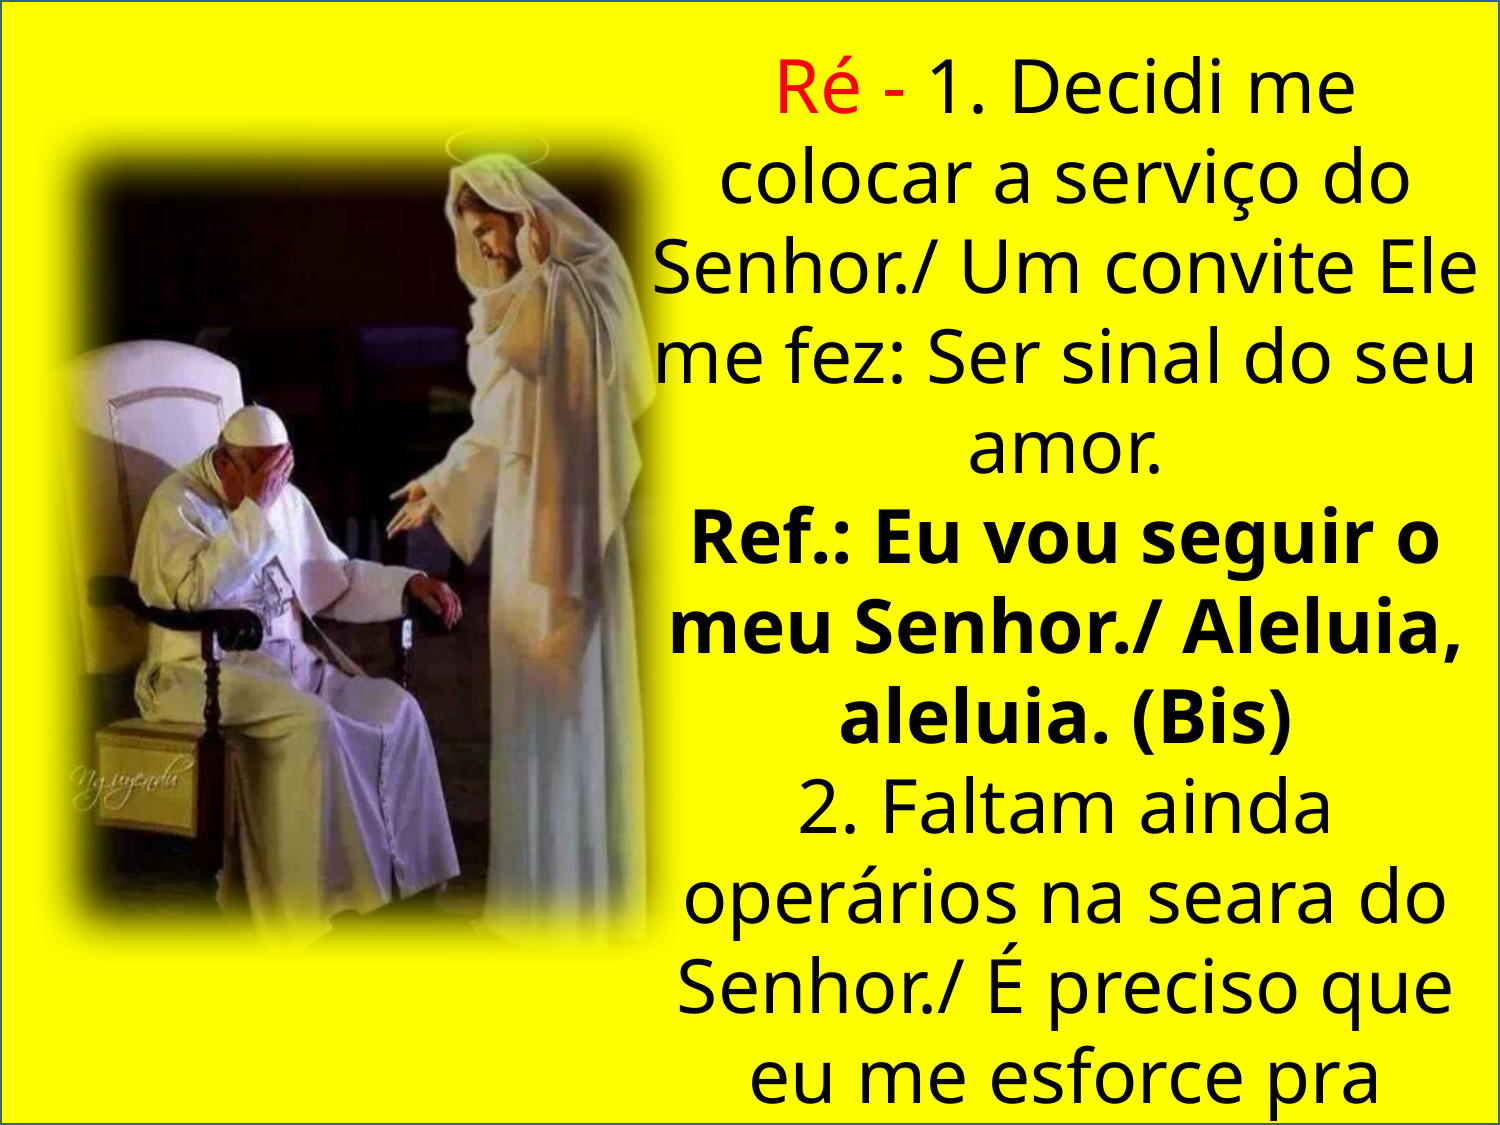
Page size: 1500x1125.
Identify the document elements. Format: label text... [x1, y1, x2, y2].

picture [29, 107, 692, 970]
text_box Ré - 1. Decidi me colocar a serviço do Senhor./ Um convite Ele me fez: Ser sinal do seu amor. Ref.: Eu vou seguir o meu Senhor./ Aleluia, aleluia. (Bis) 2. Faltam ainda operários na seara do Senhor./ É preciso que eu me esforce pra testemunhar o amor. [631, 30, 1500, 1125]
text_box [0, 0, 1500, 1125]
